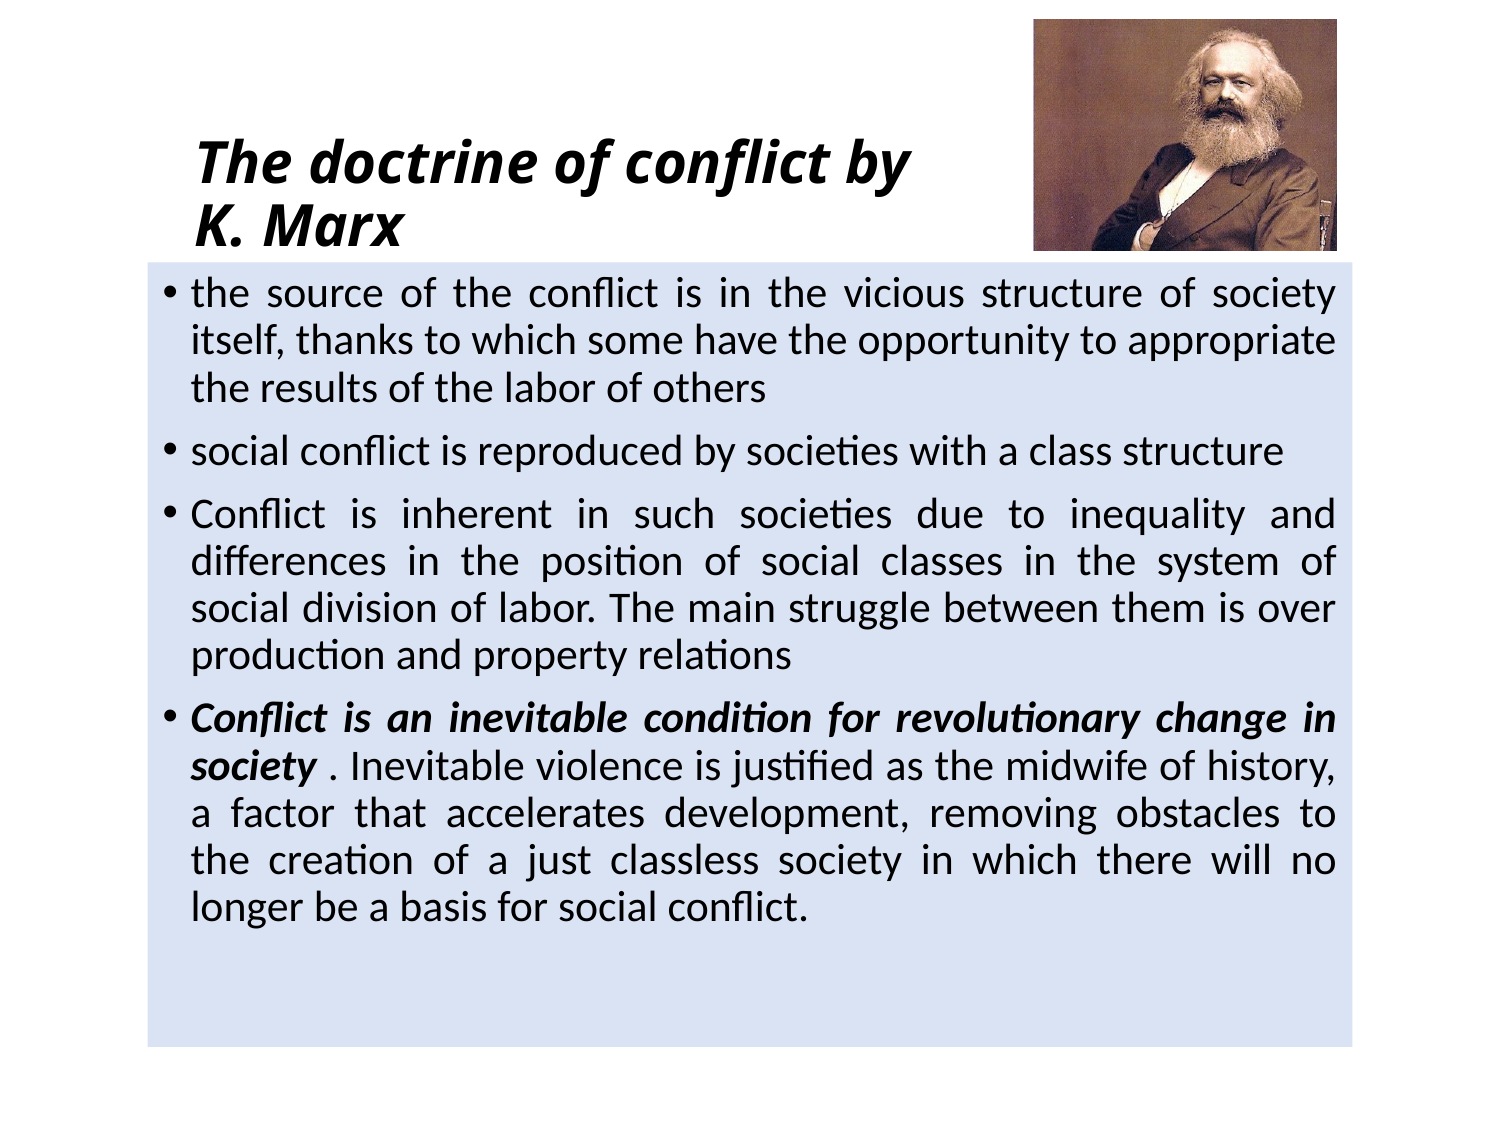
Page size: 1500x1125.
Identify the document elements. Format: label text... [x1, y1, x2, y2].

list the source of the conflict is in the vicious structure of society itself, thanks to which some have the opportunity to appropriate the results of the labor of others social conflict is reproduced by societies with a class structure Conflict is inherent in such societies due to inequality and differences in the position of social classes in the system of social division of labor. The main struggle between them is over production and property relations Conflict is an inevitable condition for revolutionary change in society . Inevitable violence is justified as the midwife of history, a factor that accelerates development, removing obstacles to the creation of a just classless society in which there will no longer be a basis for social conflict. [147, 262, 1353, 1047]
title The doctrine of conflict by K. Marx [179, 90, 951, 262]
picture [1033, 19, 1337, 251]
